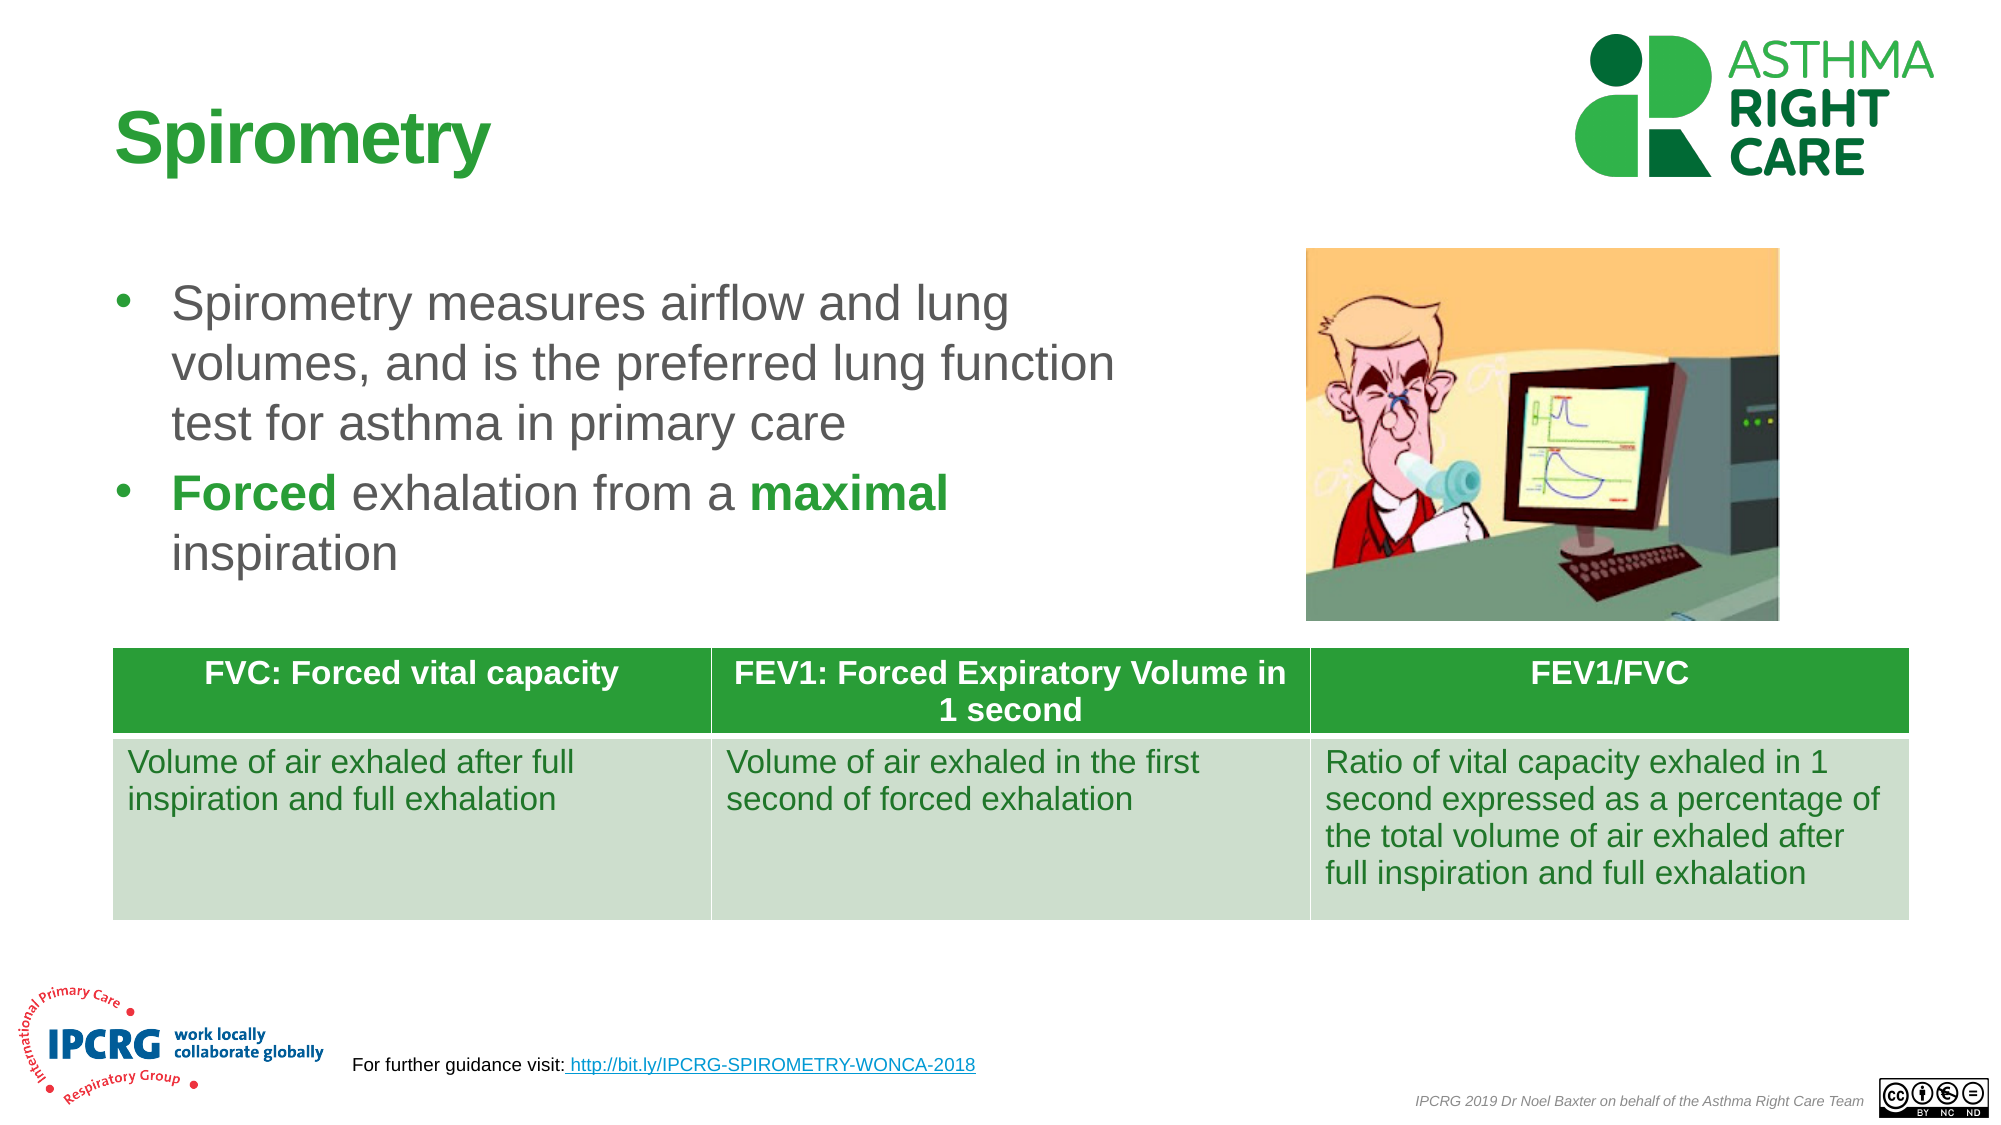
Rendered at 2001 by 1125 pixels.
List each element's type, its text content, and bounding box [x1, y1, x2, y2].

title Spirometry [99, 45, 1238, 233]
picture [1575, 34, 1934, 177]
table_header FEV1: Forced Expiratory Volume in 1 second [712, 648, 1310, 733]
table_cell Ratio of vital capacity exhaled in 1 second expressed as a percentage of the total volume of air exhaled after full inspiration and full exhalation [1311, 739, 1909, 920]
picture [18, 987, 324, 1105]
table_cell Volume of air exhaled after full inspiration and full exhalation [113, 739, 711, 920]
table_header FEV1/FVC [1311, 648, 1909, 733]
picture [1306, 248, 1781, 622]
text_box For further guidance visit: http://bit.ly/IPCRG-SPIROMETRY-WONCA-2018 [337, 1045, 1933, 1083]
picture [1879, 1078, 1989, 1118]
table_header FVC: Forced vital capacity [113, 648, 711, 733]
list Spirometry measures airflow and lung volumes, and is the preferred lung function test for asthma in primary care Forced exhalation from a maximal inspiration [99, 262, 1154, 1005]
table_cell Volume of air exhaled in the first second of forced exhalation [712, 739, 1310, 920]
